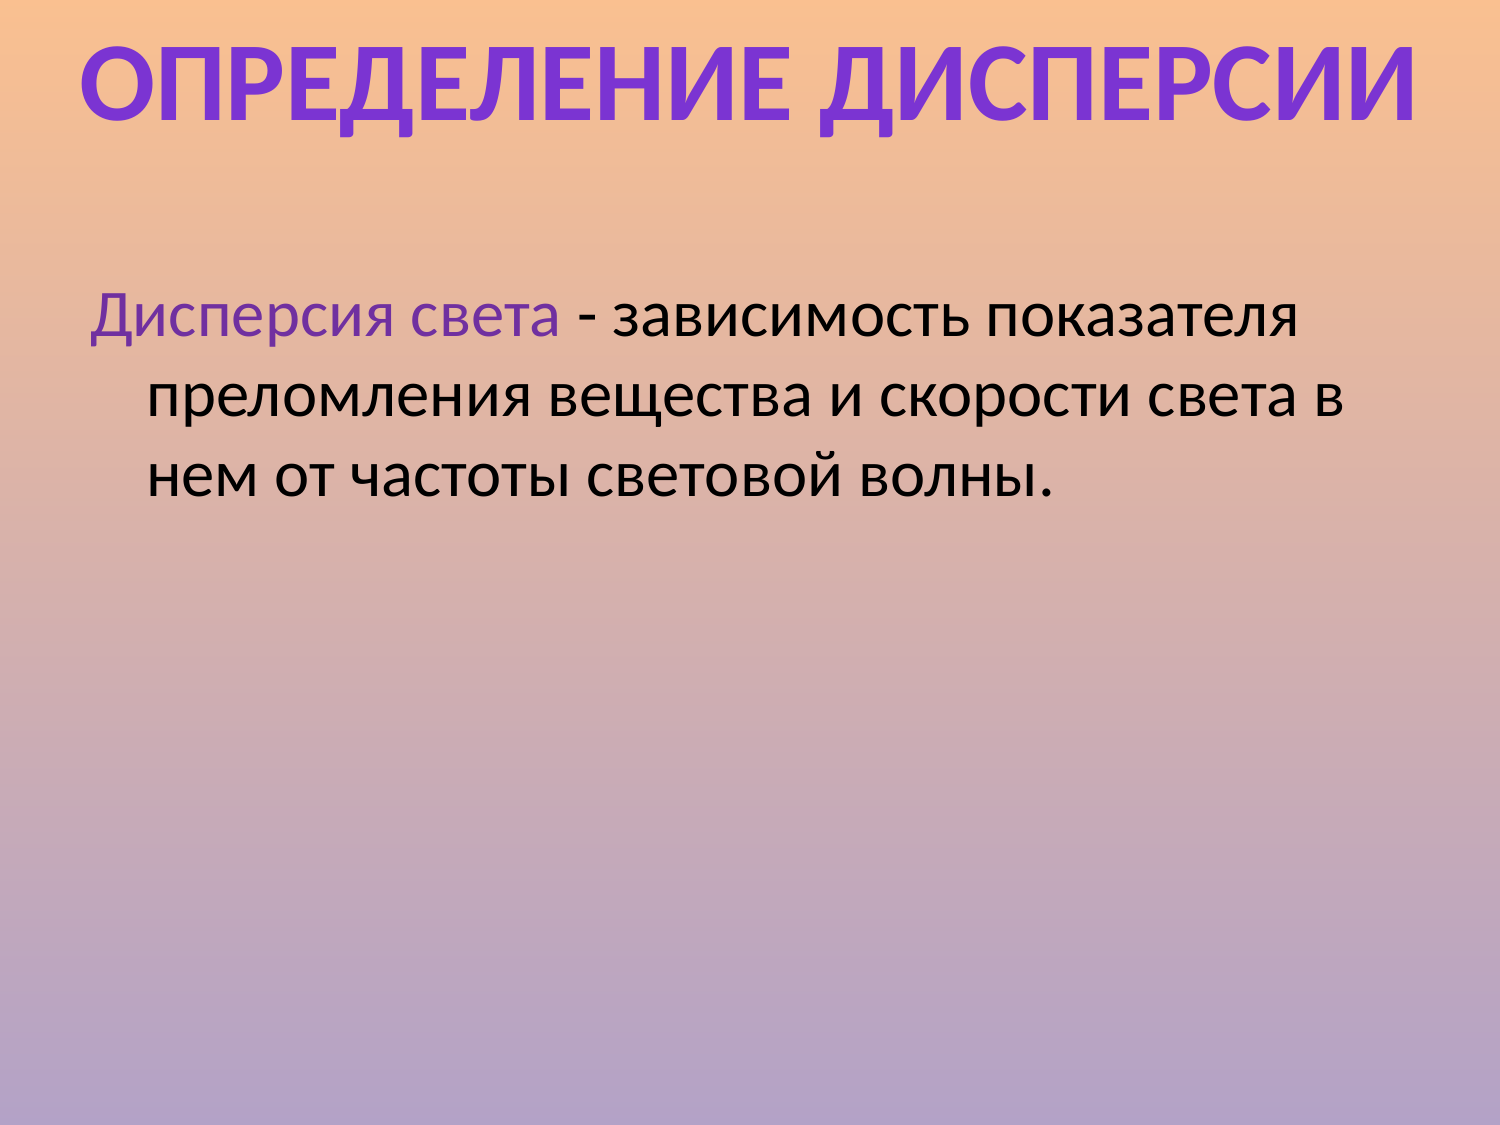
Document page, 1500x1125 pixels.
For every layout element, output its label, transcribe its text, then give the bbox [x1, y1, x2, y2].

text_box Определение дисперсии [0, 0, 1500, 150]
list Дисперсия света - зависимость показателя преломления вещества и скорости света в нем от частоты световой волны. [75, 262, 1425, 1005]
